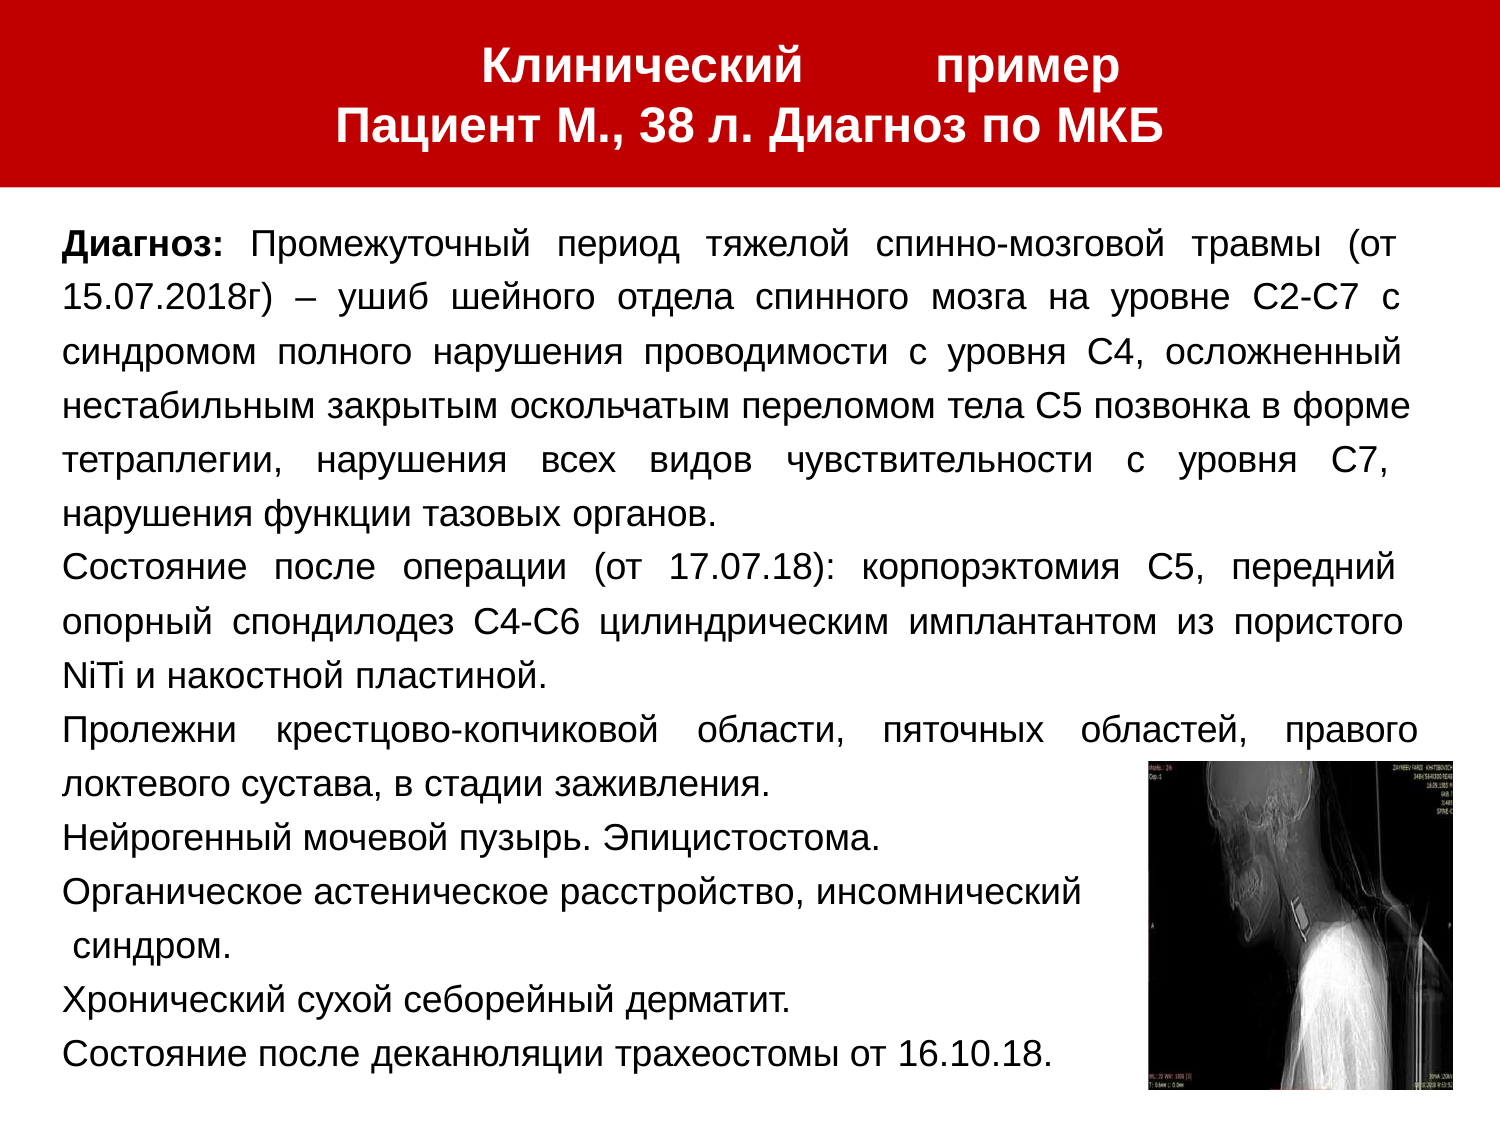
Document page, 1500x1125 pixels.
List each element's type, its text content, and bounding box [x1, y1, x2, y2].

text_box Диагноз: Промежуточный период тяжелой спинно-мозговой травмы (от 15.07.2018г) – ушиб шейного отдела спинного мозга на уровне С2-С7 с синдромом полного нарушения проводимости с уровня С4, осложненный нестабильным закрытым оскольчатым переломом тела С5 позвонка в форме тетраплегии, нарушения всех видов чувствительности с уровня С7, нарушения функции тазовых органов. Состояние после операции (от 17.07.18): корпорэктомия С5, передний опорный спондилодез С4-С6 цилиндрическим имплантантом из пористого NiTi и накостной пластиной. [59, 207, 1423, 696]
text_box [0, 0, 1500, 188]
title Клинический пример Пациент М., 38 л. Диагноз по МКБ [333, 30, 1168, 207]
text_box [1148, 761, 1453, 1090]
text_box правого [1282, 702, 1423, 750]
text_box Пролежни крестцово-копчиковой области, пяточных областей, локтевого сустава, в стадии заживления. Нейрогенный мочевой пузырь. Эпицистостома. Органическое астеническое расстройство, инсомнический синдром. Хронический сухой себорейный дерматит. Состояние после деканюляции трахеостомы от 16.10.18. [59, 693, 1252, 1074]
